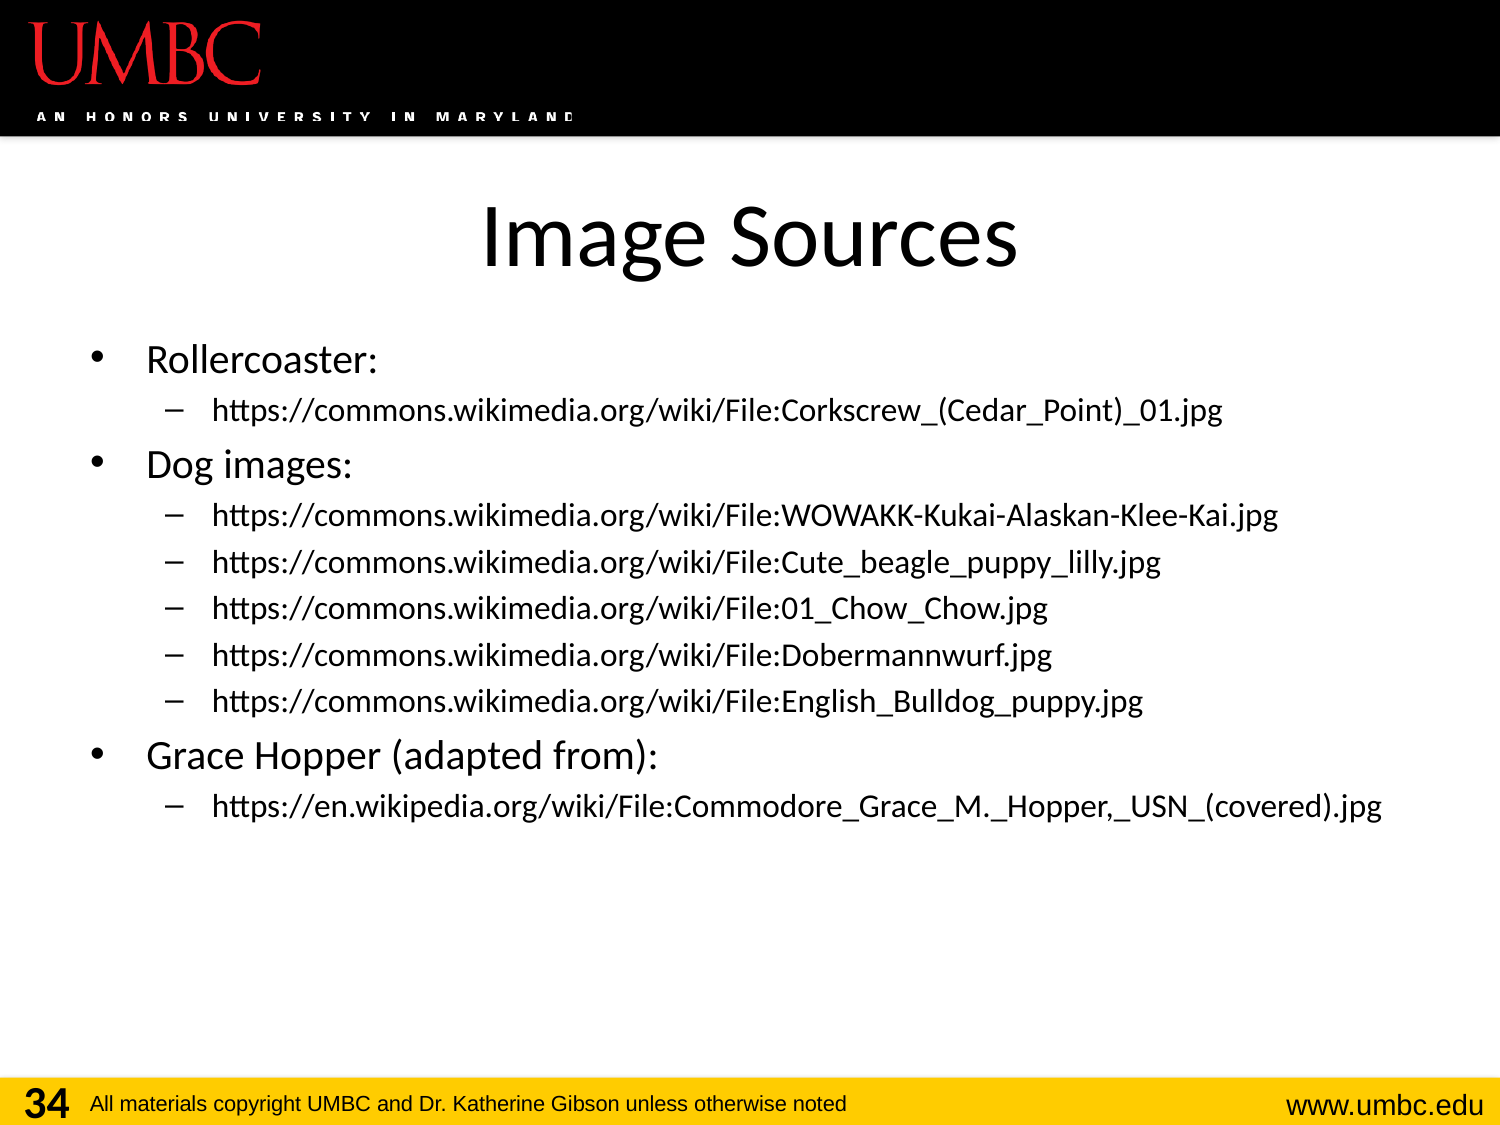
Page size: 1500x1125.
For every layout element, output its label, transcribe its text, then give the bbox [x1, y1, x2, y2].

title Image Sources [75, 136, 1425, 324]
list Rollercoaster: https://commons.wikimedia.org/wiki/File:Corkscrew_(Cedar_Point)_01.jpg Dog images: https://commons.wikimedia.org/wiki/File:WOWAKK-Kukai-Alaskan-Klee-Kai.jpg https://commons.wikimedia.org/wiki/File:Cute_beagle_puppy_lilly.jpg https://commons.wikimedia.org/wiki/File:01_Chow_Chow.jpg https://commons.wikimedia.org/wiki/File:Dobermannwurf.jpg https://commons.wikimedia.org/wiki/File:English_Bulldog_puppy.jpg Grace Hopper (adapted from): https://en.wikipedia.org/wiki/File:Commodore_Grace_M._Hopper,_USN_(covered).jpg [75, 324, 1425, 1066]
slide_number 34 [0, 1065, 94, 1125]
